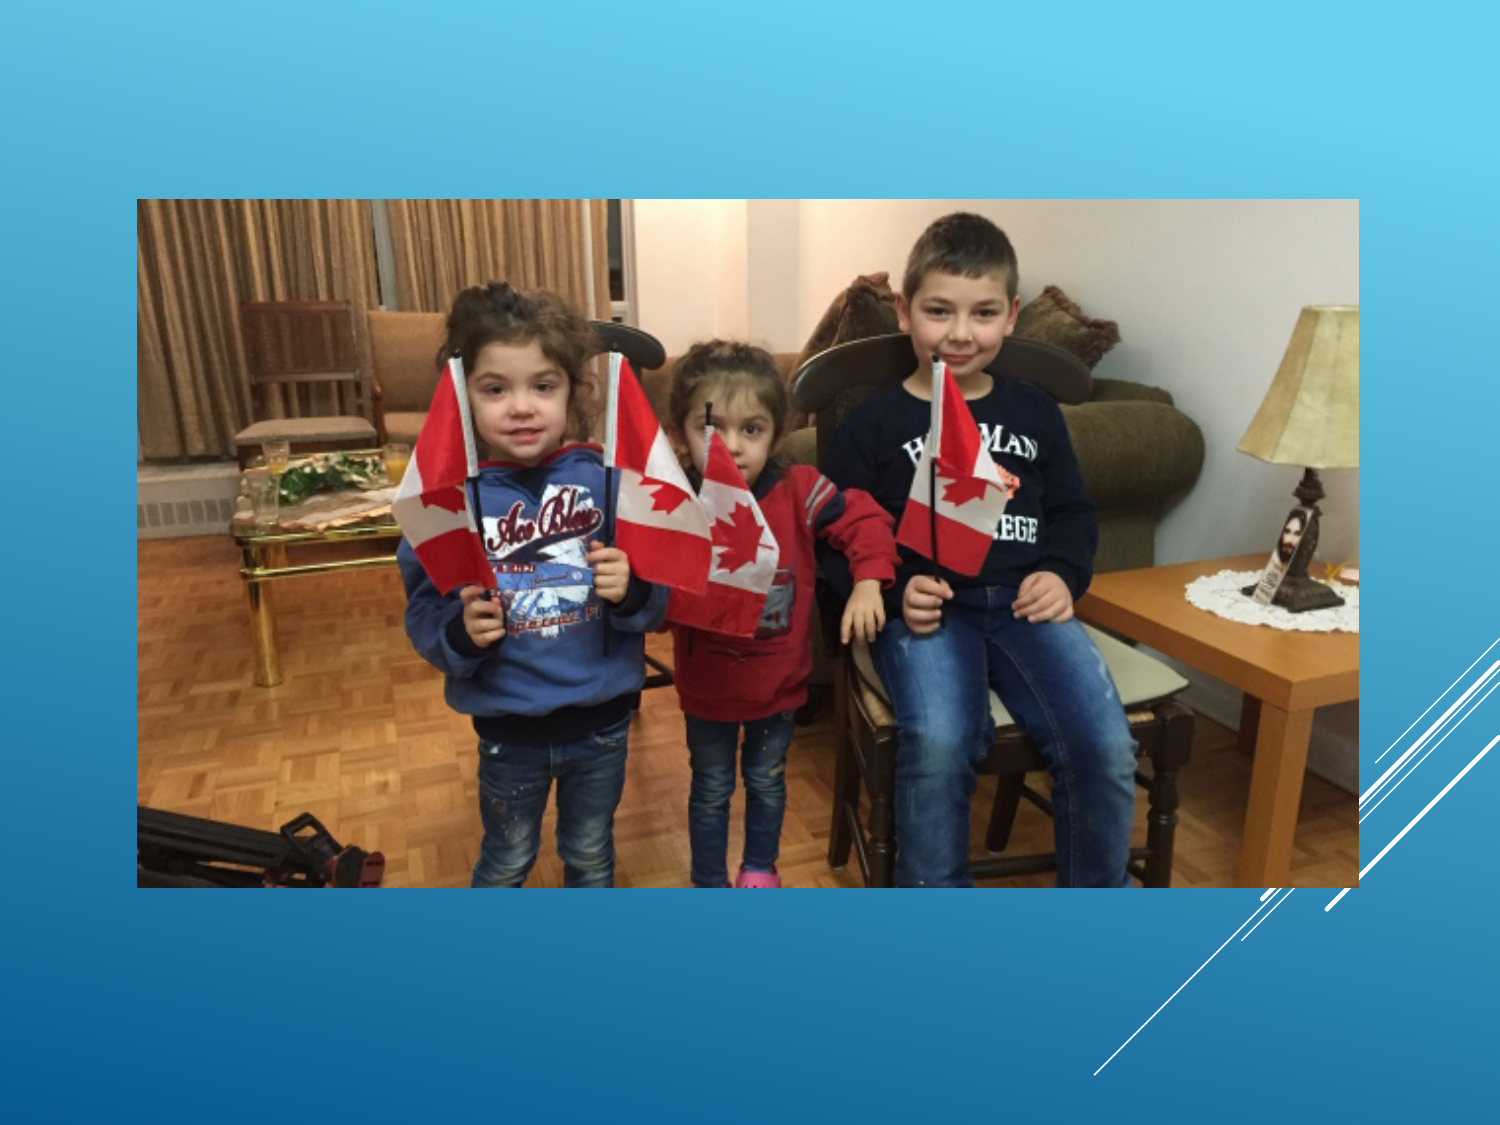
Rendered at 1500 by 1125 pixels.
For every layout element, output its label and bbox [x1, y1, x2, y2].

picture [137, 199, 1360, 888]
